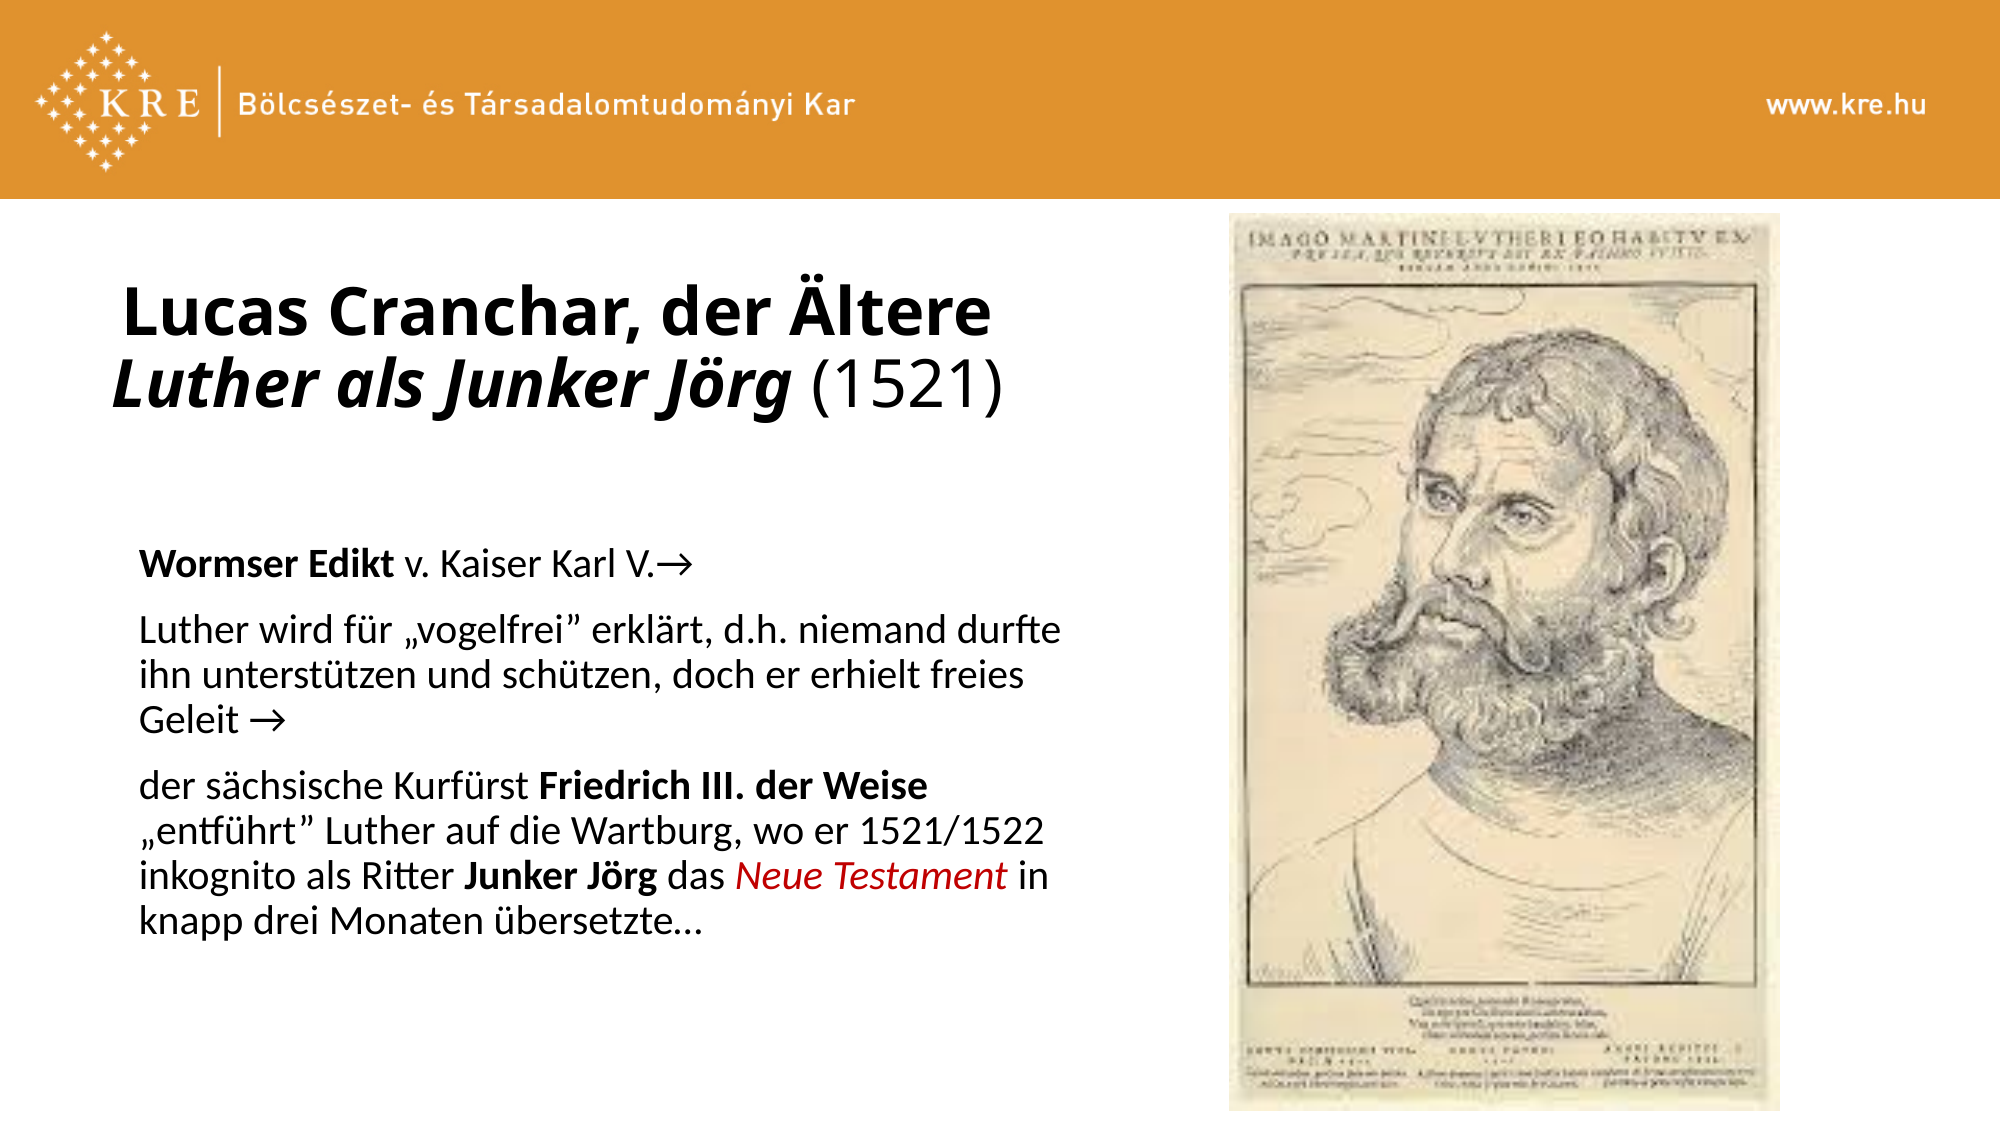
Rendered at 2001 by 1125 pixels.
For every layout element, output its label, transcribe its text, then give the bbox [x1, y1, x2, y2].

picture [1229, 213, 1780, 1111]
picture [0, 0, 2000, 199]
list Wormser Edikt v. Kaiser Karl V.→ Luther wird für „vogelfrei” erklärt, d.h. niemand durfte ihn unterstützen und schützen, doch er erhielt freies Geleit → der sächsische Kurfürst Friedrich III. der Weise „entführt” Luther auf die Wartburg, wo er 1521/1522 inkognito als Ritter Junker Jörg das Neue Testament in knapp drei Monaten übersetzte… [123, 533, 1098, 1045]
title Lucas Cranchar, der Ältere Luther als Junker Jörg (1521) [73, 268, 1042, 430]
